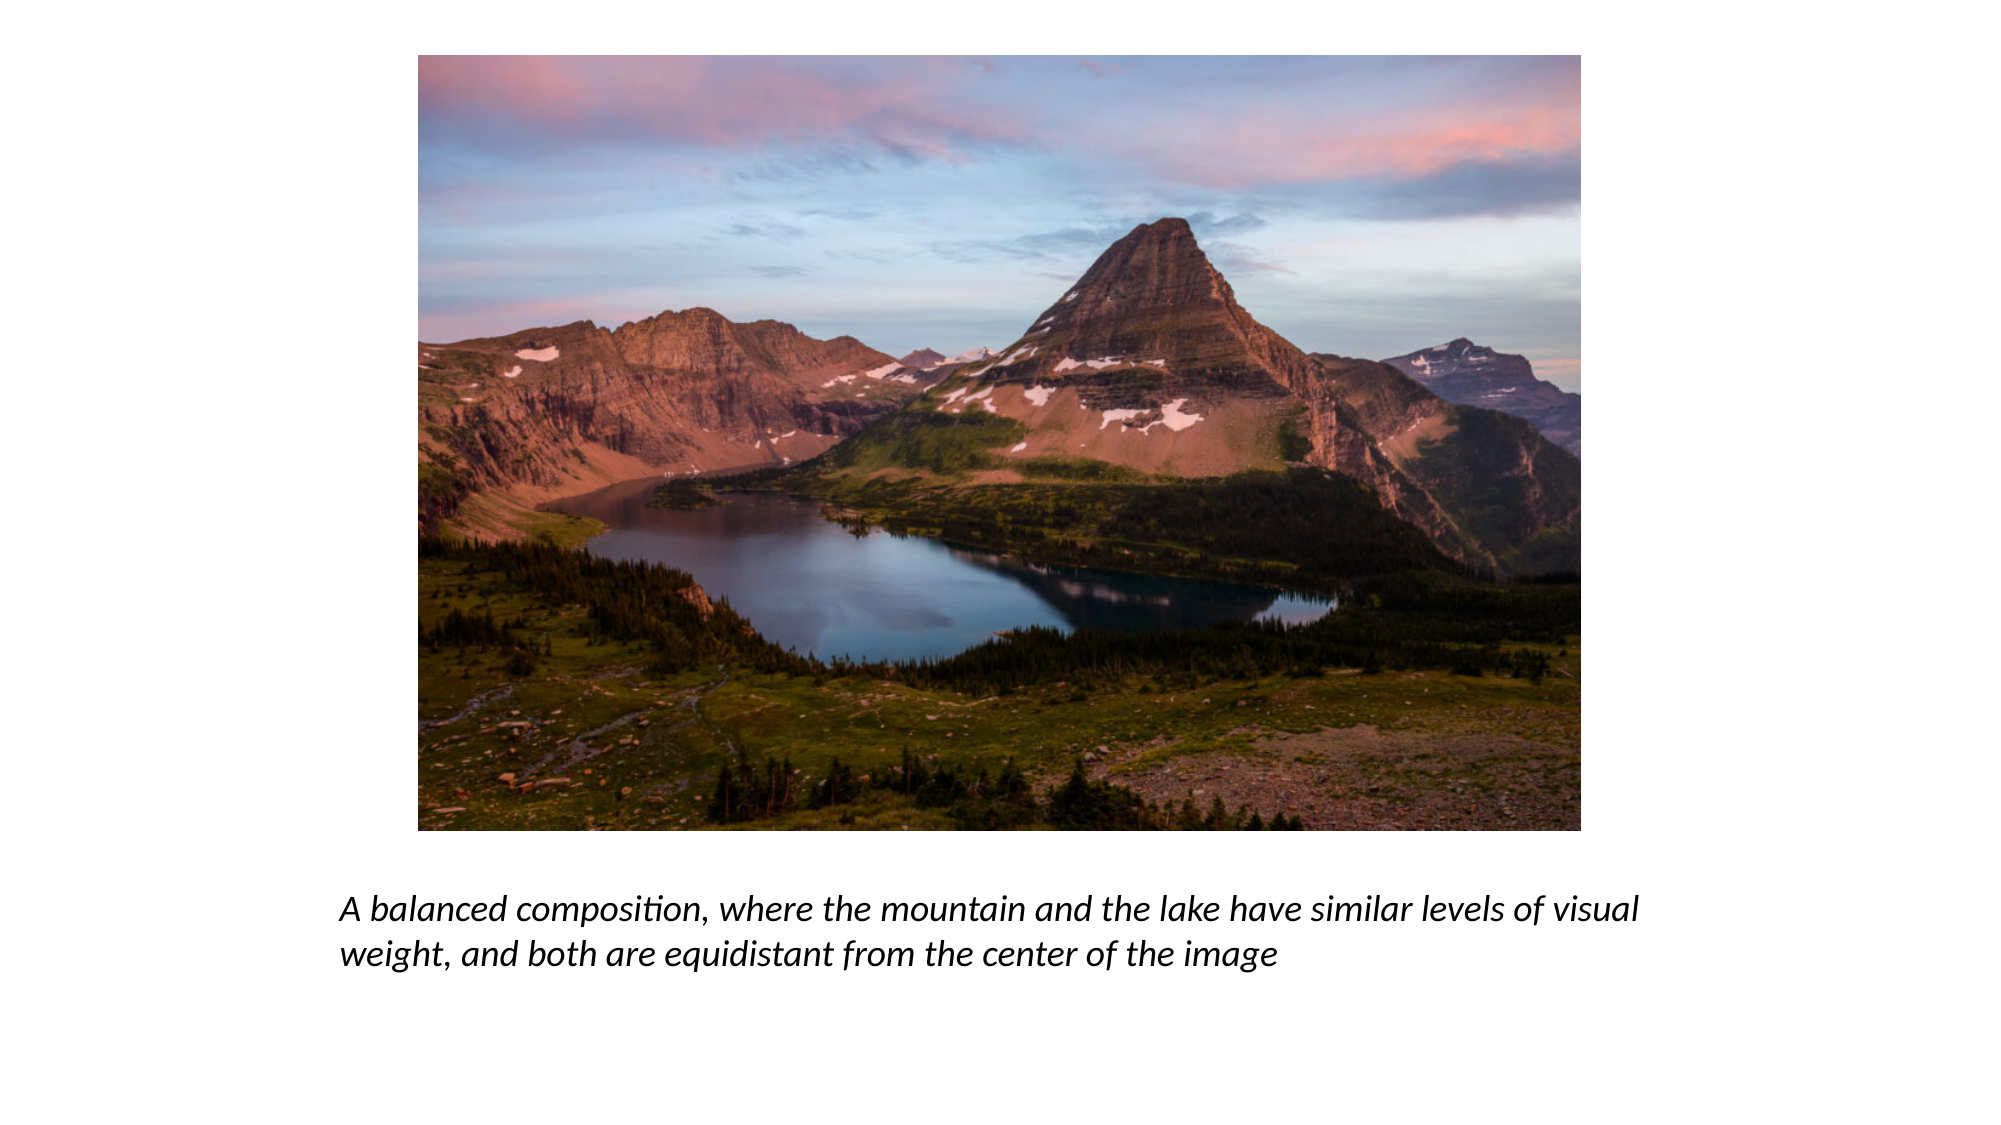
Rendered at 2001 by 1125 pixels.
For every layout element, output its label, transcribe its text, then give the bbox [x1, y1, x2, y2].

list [418, 55, 1581, 831]
text_box A balanced composition, where the mountain and the lake have similar levels of visual weight, and both are equidistant from the center of the image [324, 876, 1703, 982]
